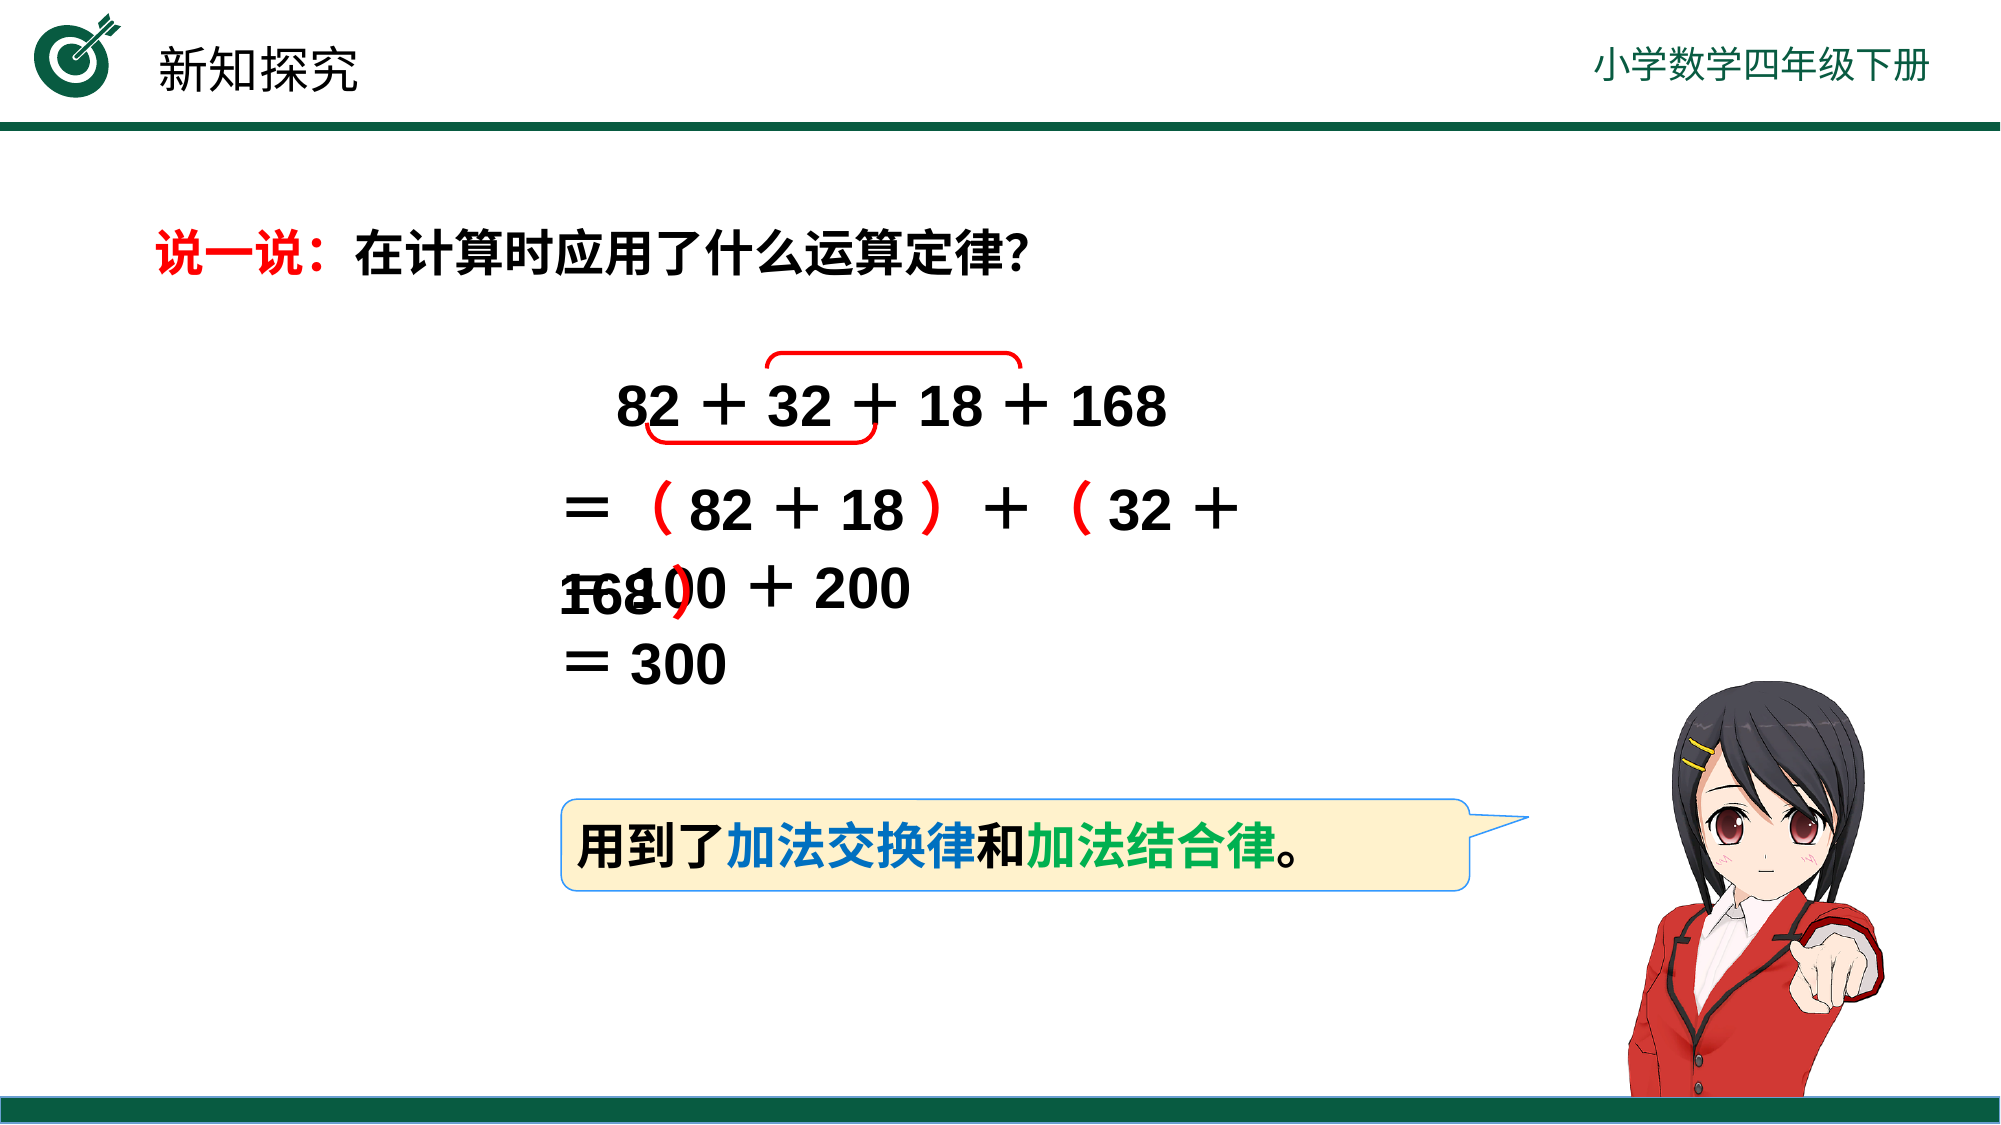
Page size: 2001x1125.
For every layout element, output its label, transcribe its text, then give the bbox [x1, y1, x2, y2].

text_box 新知探究 [144, 30, 374, 106]
text_box ＝（82＋18）＋（32＋168） [543, 450, 1305, 634]
text_box 用到了加法交换律和加法结合律。 [561, 799, 1416, 891]
picture [1416, 642, 2000, 1097]
text_box ＝300 [543, 634, 1305, 704]
text_box 说一说：在计算时应用了什么运算定律？ [139, 214, 1070, 289]
text_box 82＋32＋18＋168 [601, 347, 1305, 446]
text_box [766, 352, 1021, 369]
text_box [646, 422, 876, 443]
